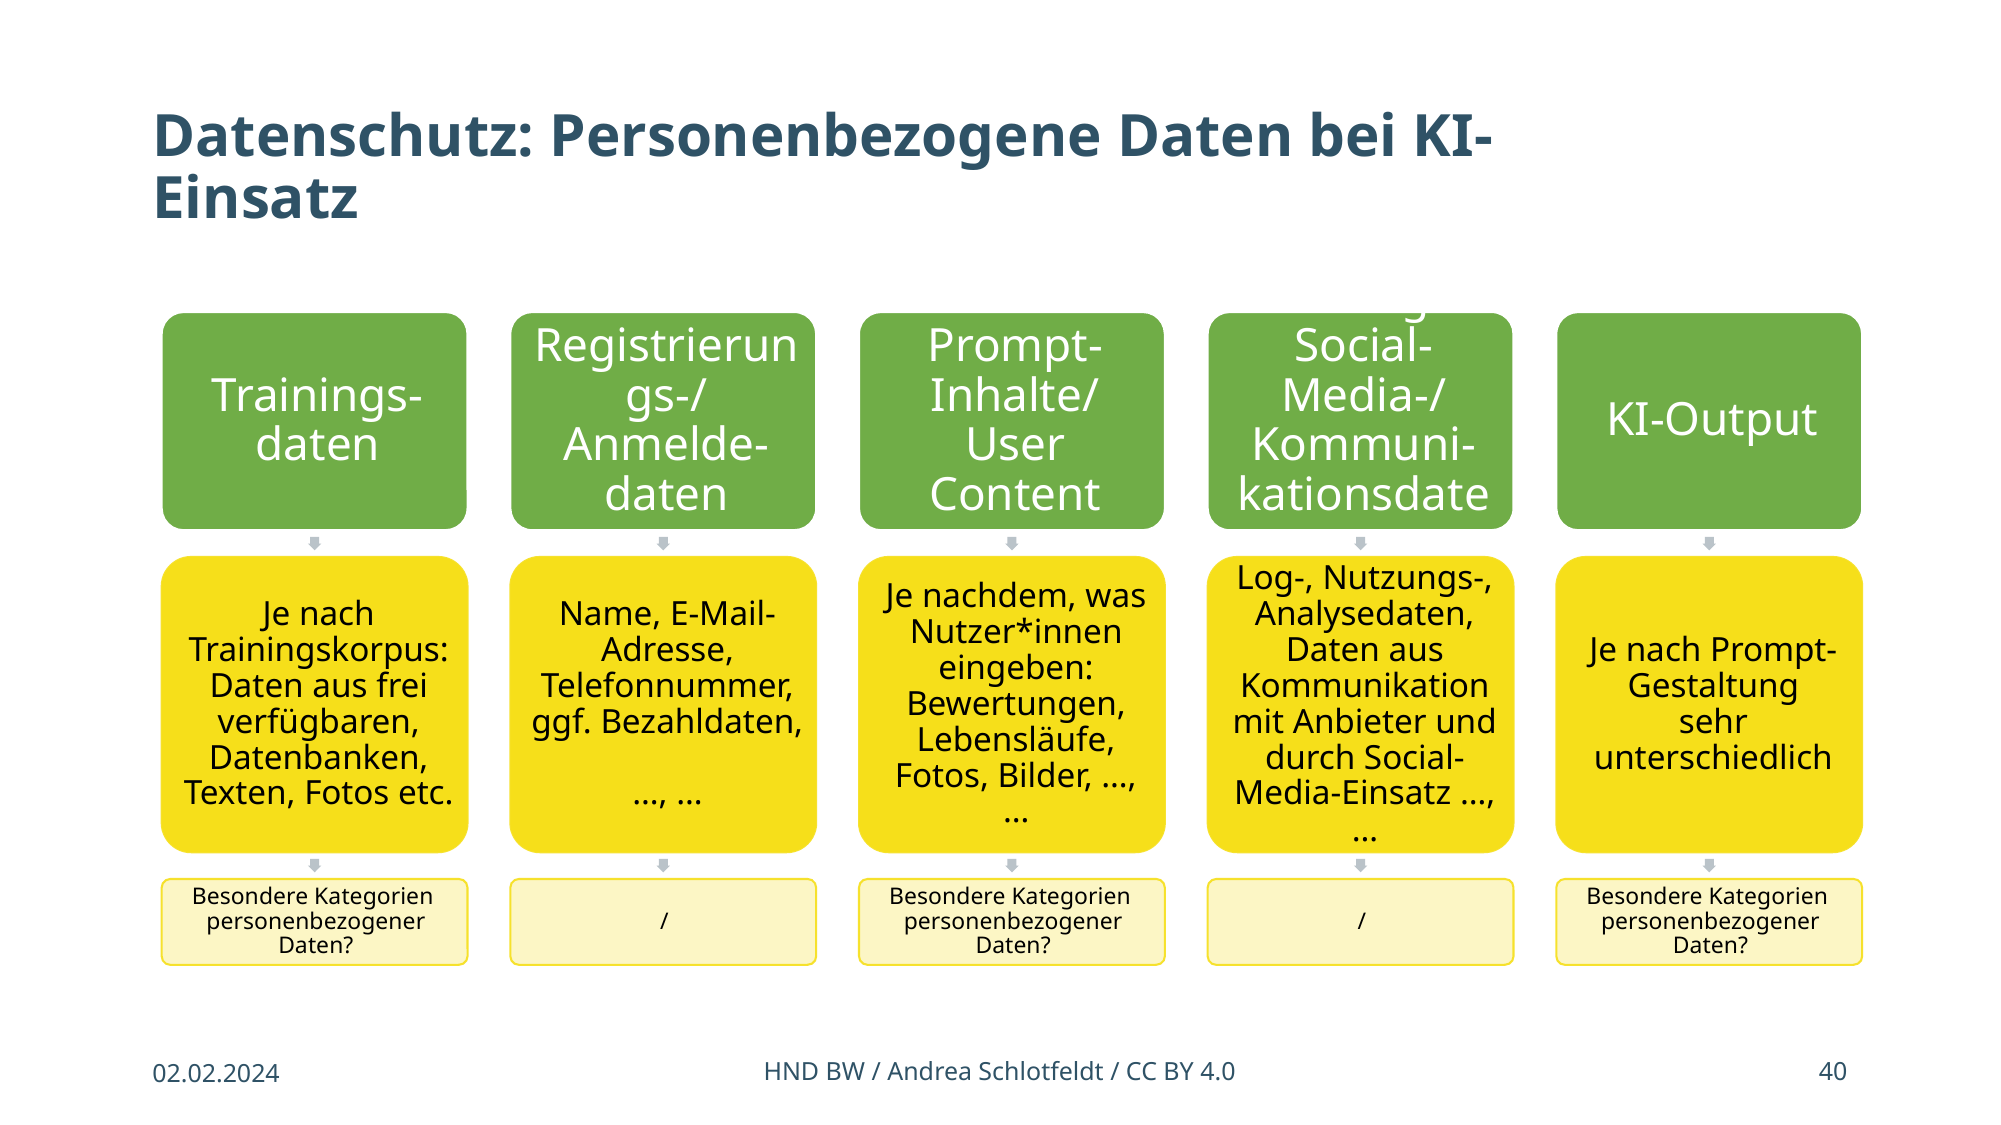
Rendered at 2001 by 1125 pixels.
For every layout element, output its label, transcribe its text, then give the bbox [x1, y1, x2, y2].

title Datenschutz: Personenbezogene Daten bei KI-Einsatz [137, 59, 1614, 278]
footer HND BW / Andrea Schlotfeldt / CC BY 4.0 [662, 1042, 1338, 1103]
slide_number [137, 1042, 588, 1103]
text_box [161, 269, 1863, 1007]
list [137, 299, 1863, 1014]
slide_number 40 [1412, 1042, 1863, 1103]
